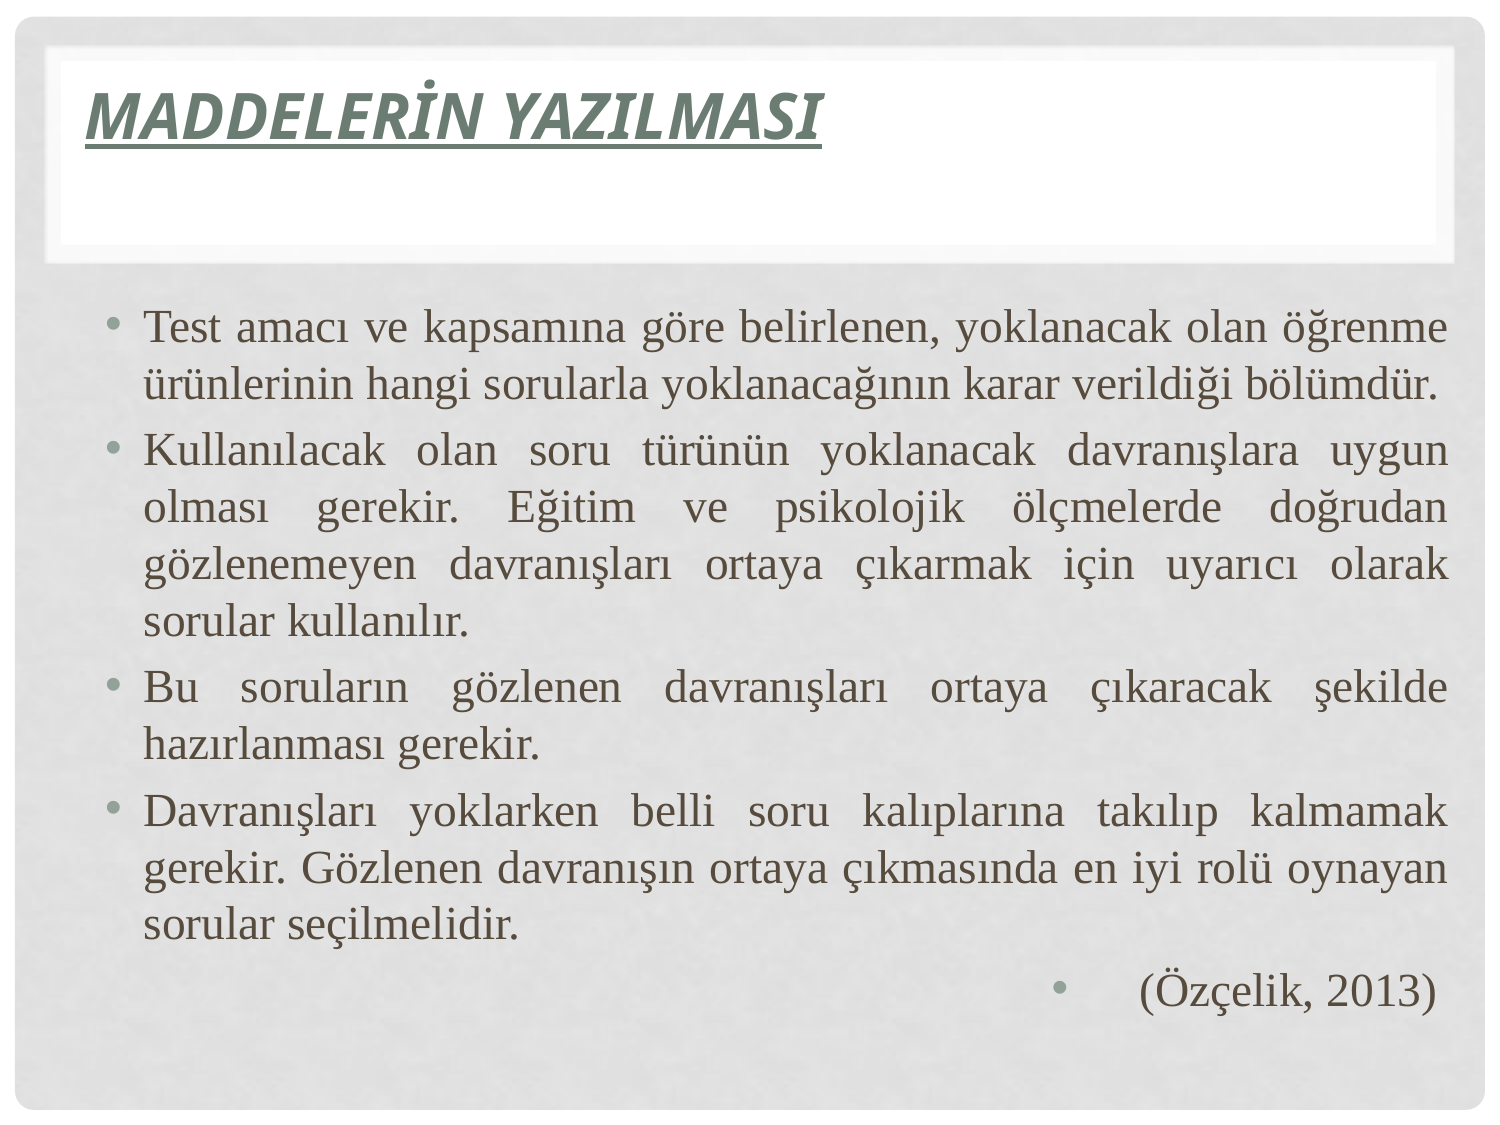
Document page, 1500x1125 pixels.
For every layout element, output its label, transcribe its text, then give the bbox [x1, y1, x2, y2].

list Test amacı ve kapsamına göre belirlenen, yoklanacak olan öğrenme ürünlerinin hangi sorularla yoklanacağının karar verildiği bölümdür. Kullanılacak olan soru türünün yoklanacak davranışlara uygun olması gerekir. Eğitim ve psikolojik ölçmelerde doğrudan gözlenemeyen davranışları ortaya çıkarmak için uyarıcı olarak sorular kullanılır. Bu soruların gözlenen davranışları ortaya çıkaracak şekilde hazırlanması gerekir. Davranışları yoklarken belli soru kalıplarına takılıp kalmamak gerekir. Gözlenen davranışın ortaya çıkmasında en iyi rolü oynayan sorular seçilmelidir. (Özçelik, 2013) [75, 287, 1465, 1072]
title Maddelerin Yazılması [69, 66, 1425, 238]
